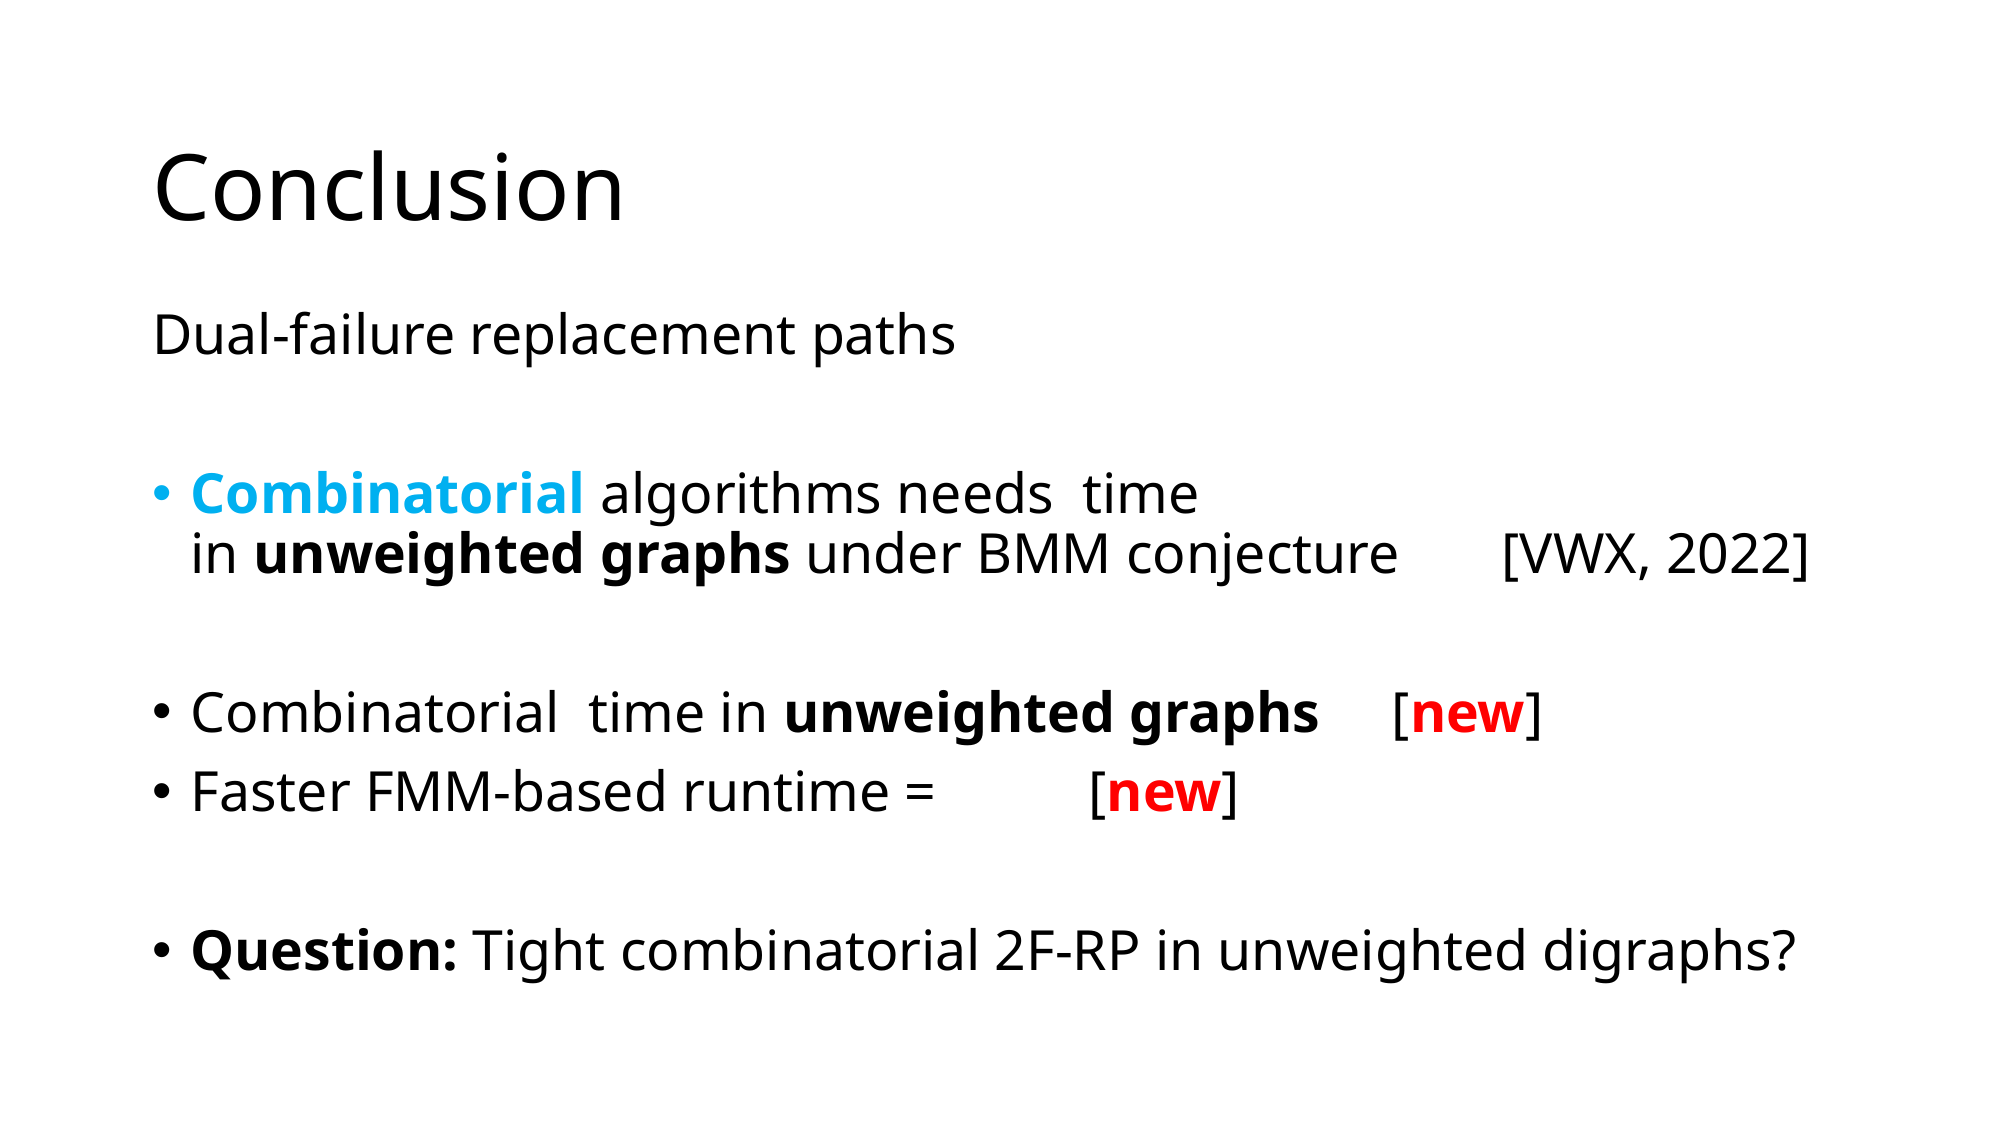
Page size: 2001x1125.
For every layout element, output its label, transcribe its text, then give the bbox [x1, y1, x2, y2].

title Conclusion [137, 82, 1863, 300]
